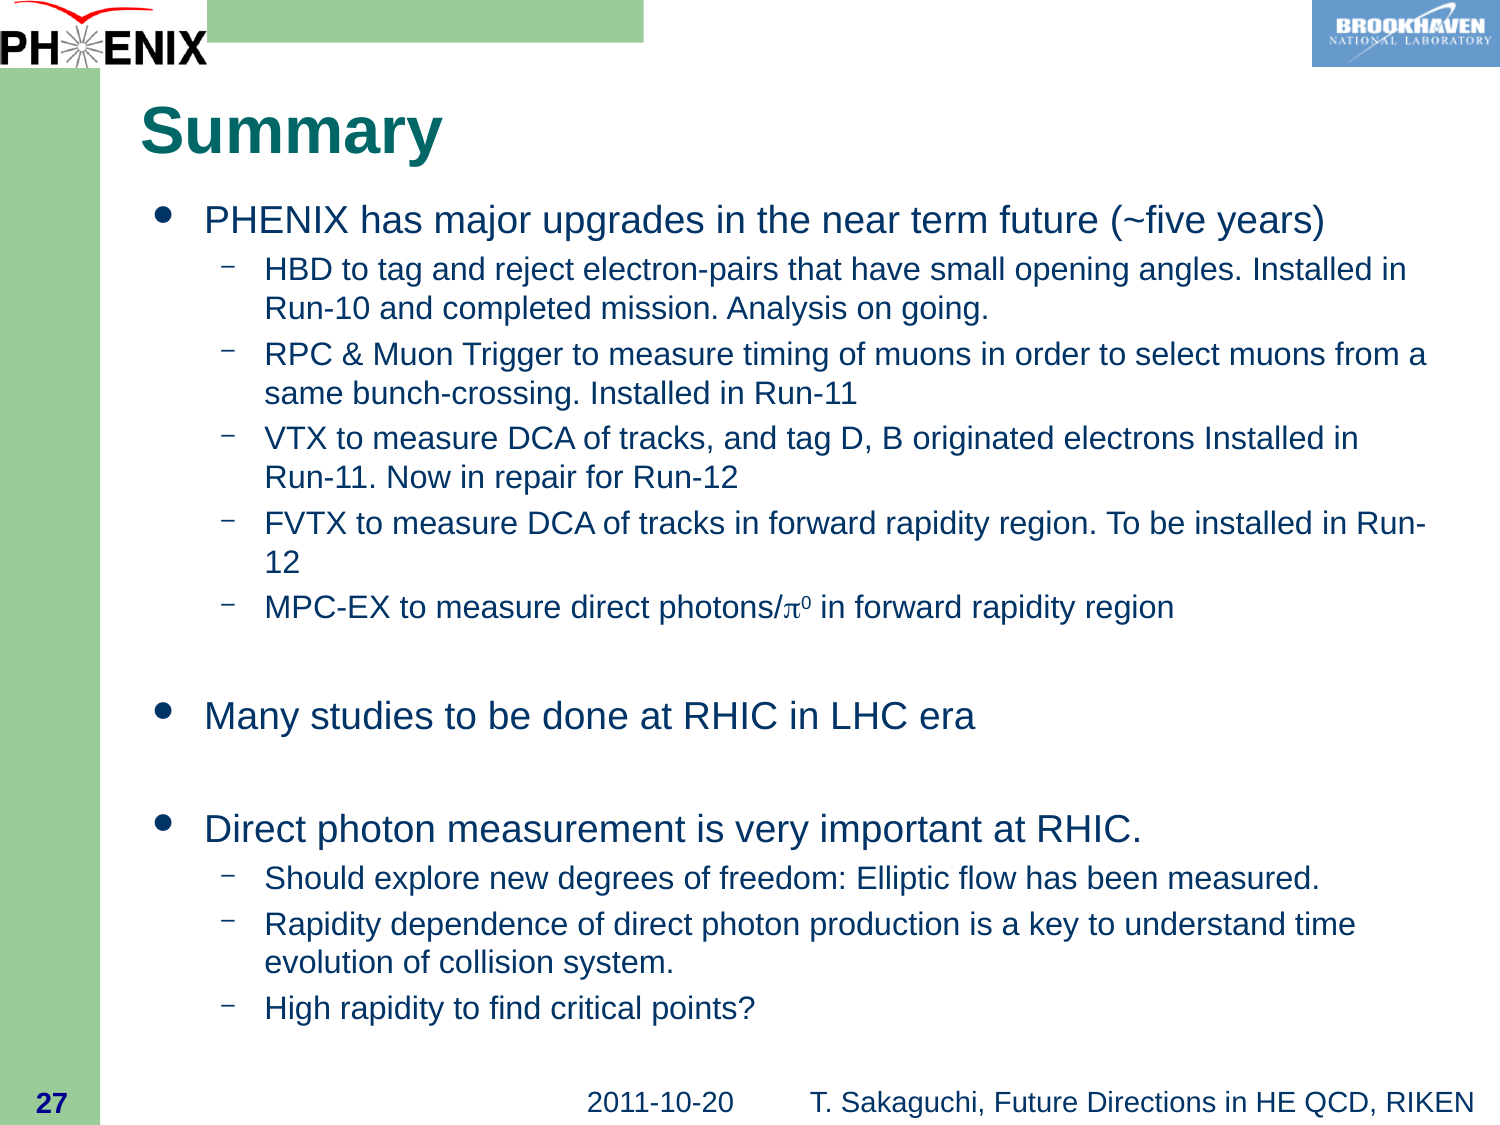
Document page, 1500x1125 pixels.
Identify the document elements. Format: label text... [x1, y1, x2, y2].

picture [1312, 0, 1500, 67]
title Summary [124, 87, 1426, 176]
slide_number 27 [3, 1046, 101, 1125]
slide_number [399, 1070, 750, 1125]
list PHENIX has major upgrades in the near term future (~five years) HBD to tag and reject electron-pairs that have small opening angles. Installed in Run-10 and completed mission. Analysis on going. RPC & Muon Trigger to measure timing of muons in order to select muons from a same bunch-crossing. Installed in Run-11 VTX to measure DCA of tracks, and tag D, B originated electrons Installed in Run-11. Now in repair for Run-12 FVTX to measure DCA of tracks in forward rapidity region. To be installed in Run-12 MPC-EX to measure direct photons/p0 in forward rapidity region Many studies to be done at RHIC in LHC era Direct photon measurement is very important at RHIC. Should explore new degrees of freedom: Elliptic flow has been measured. Rapidity dependence of direct photon production is a key to understand time evolution of collision system. High rapidity to find critical points? [137, 187, 1451, 1038]
picture [0, 0, 207, 68]
footer T. Sakaguchi, Future Directions in HE QCD, RIKEN [785, 1070, 1500, 1125]
